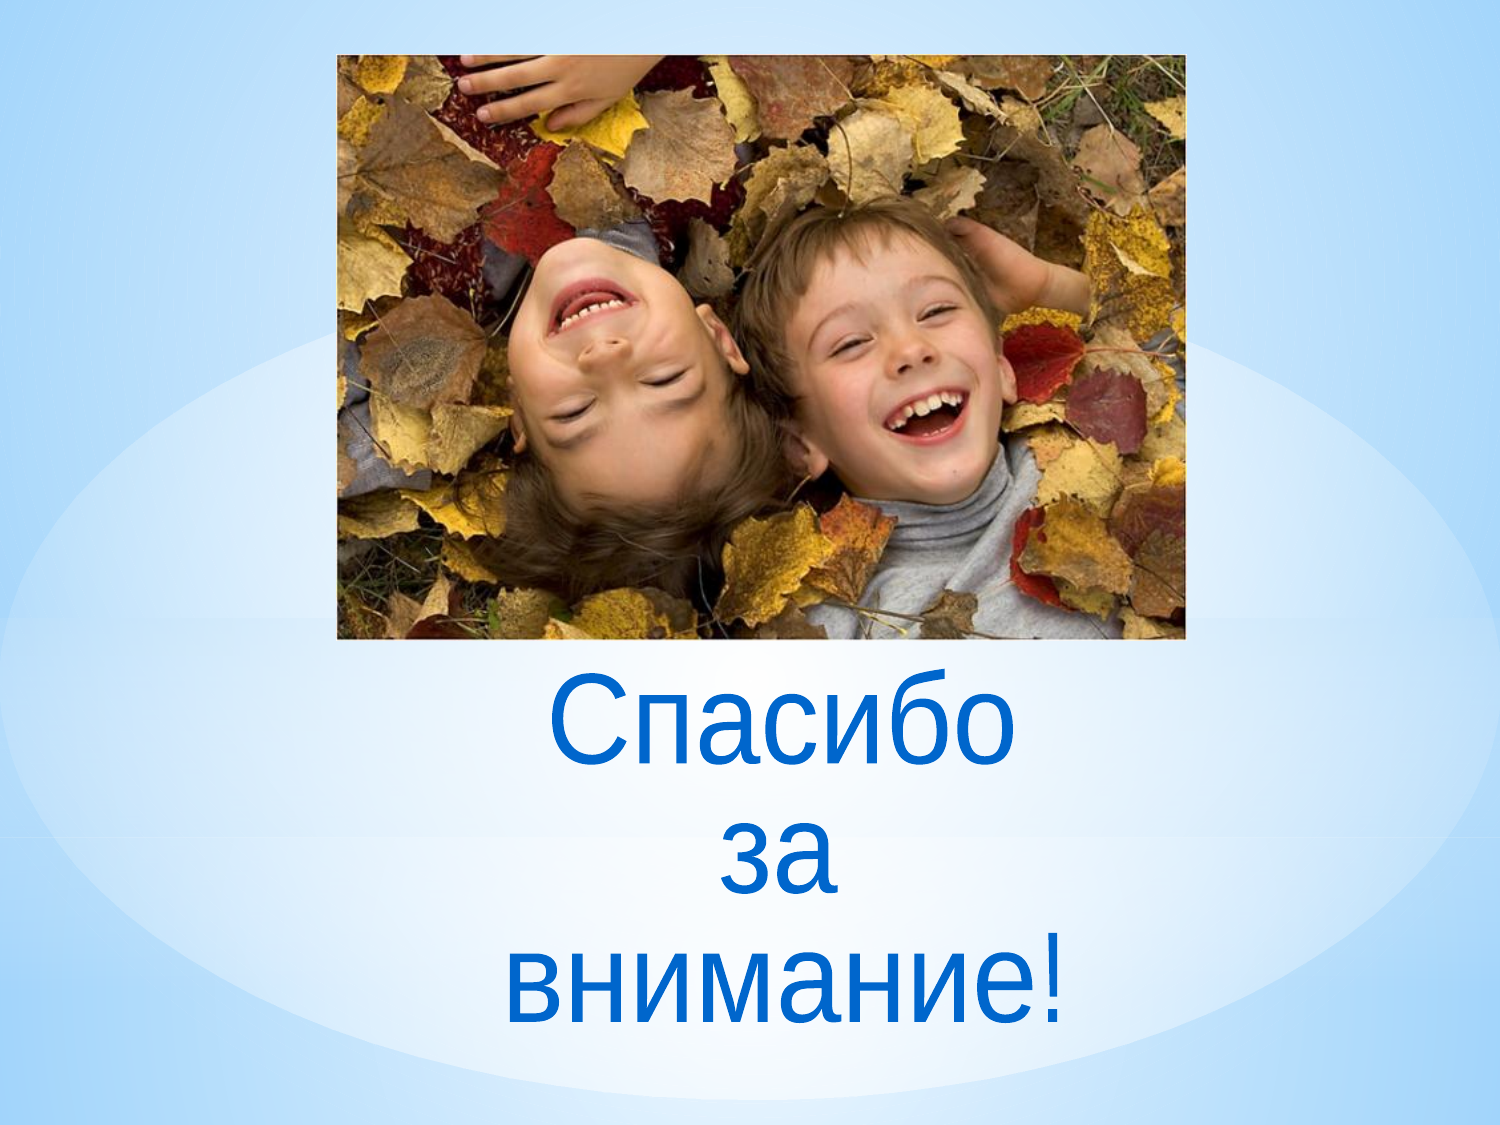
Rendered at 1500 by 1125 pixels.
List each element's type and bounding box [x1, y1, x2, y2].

picture [336, 54, 1188, 641]
